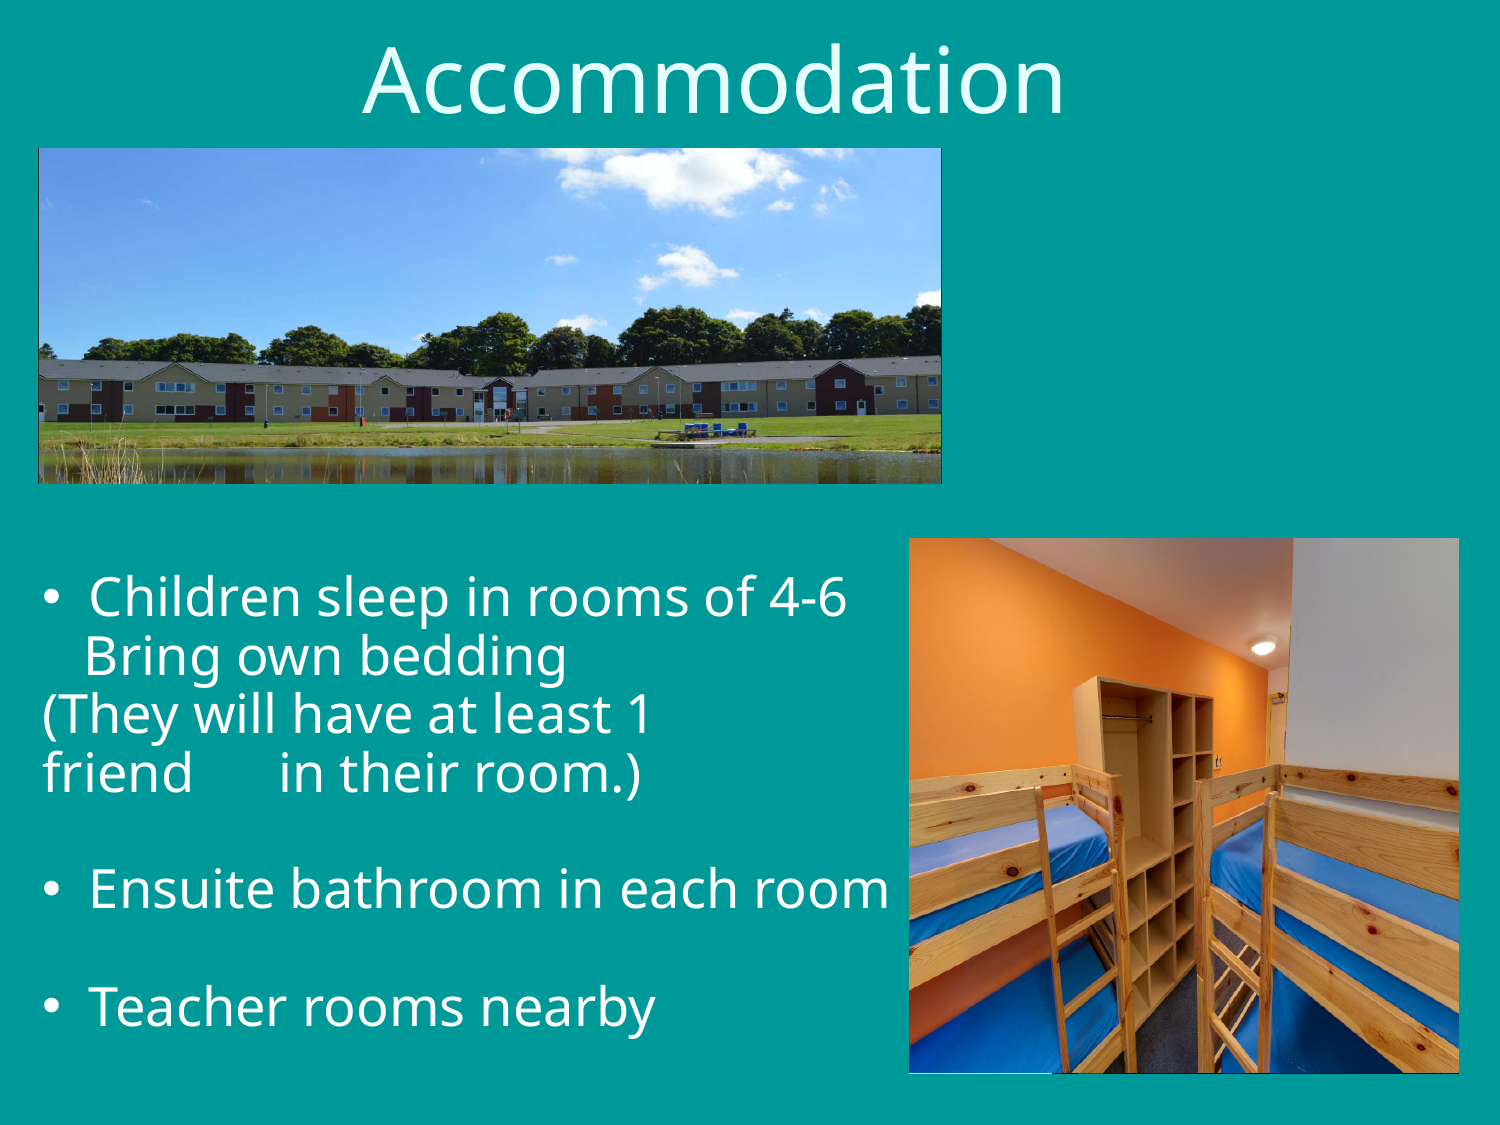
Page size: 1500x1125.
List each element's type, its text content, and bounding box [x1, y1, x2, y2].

picture [37, 148, 942, 485]
title Accommodation [41, 3, 1392, 149]
text_box Children sleep in rooms of 4-6 Bring own bedding (They will have at least 1 friend in their room.) Ensuite bathroom in each room Teacher rooms nearby [27, 562, 903, 1046]
picture [908, 538, 1460, 1075]
